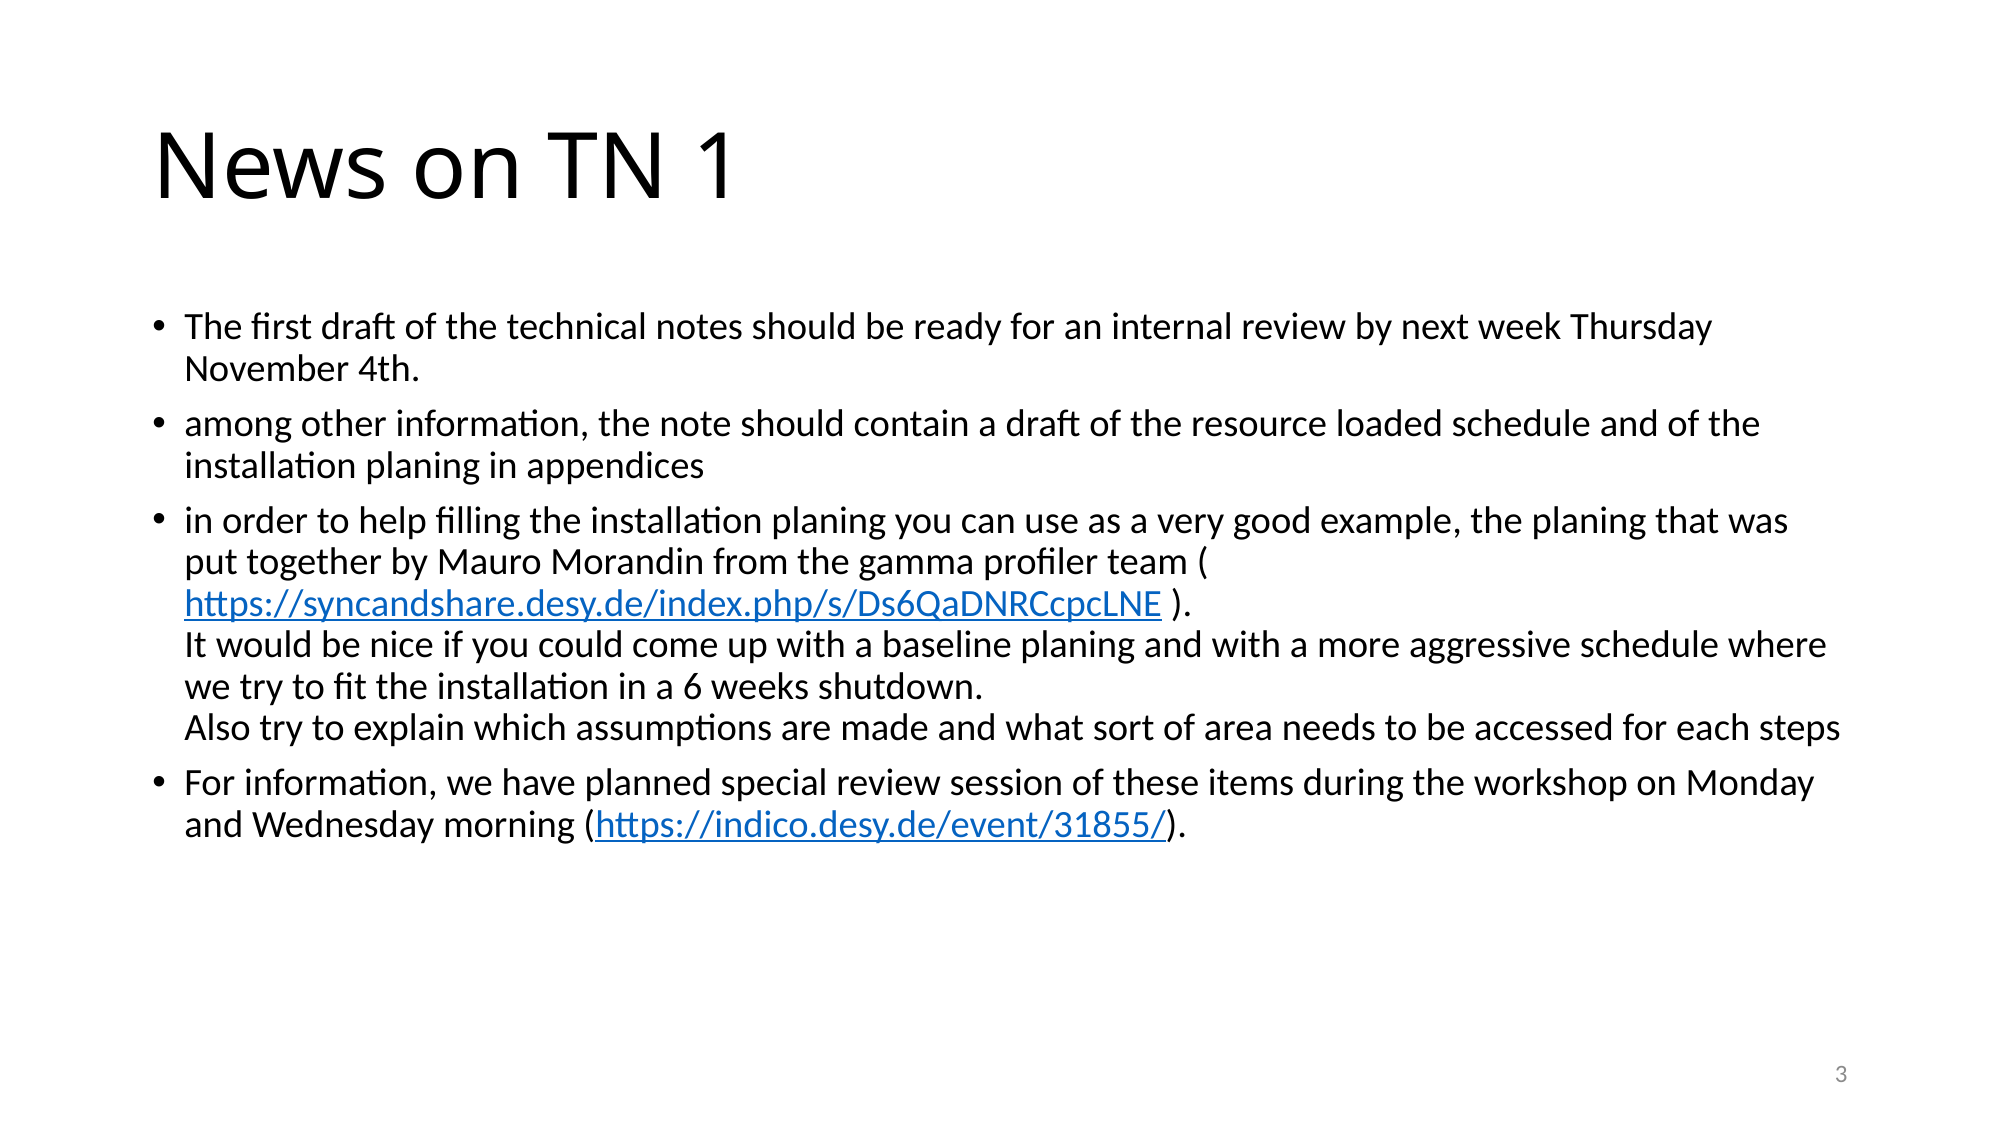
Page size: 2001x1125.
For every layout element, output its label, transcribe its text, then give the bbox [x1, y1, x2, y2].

title News on TN 1 [137, 59, 1863, 278]
slide_number 3 [1412, 1042, 1863, 1103]
list The first draft of the technical notes should be ready for an internal review by next week Thursday November 4th. among other information, the note should contain a draft of the resource loaded schedule and of the installation planing in appendices in order to help filling the installation planing you can use as a very good example, the planing that was put together by Mauro Morandin from the gamma profiler team ( https://syncandshare.desy.de/index.php/s/Ds6QaDNRCcpcLNE ). It would be nice if you could come up with a baseline planing and with a more aggressive schedule where we try to fit the installation in a 6 weeks shutdown. Also try to explain which assumptions are made and what sort of area needs to be accessed for each steps For information, we have planned special review session of these items during the workshop on Monday and Wednesday morning (https://indico.desy.de/event/31855/). [137, 299, 1863, 1014]
